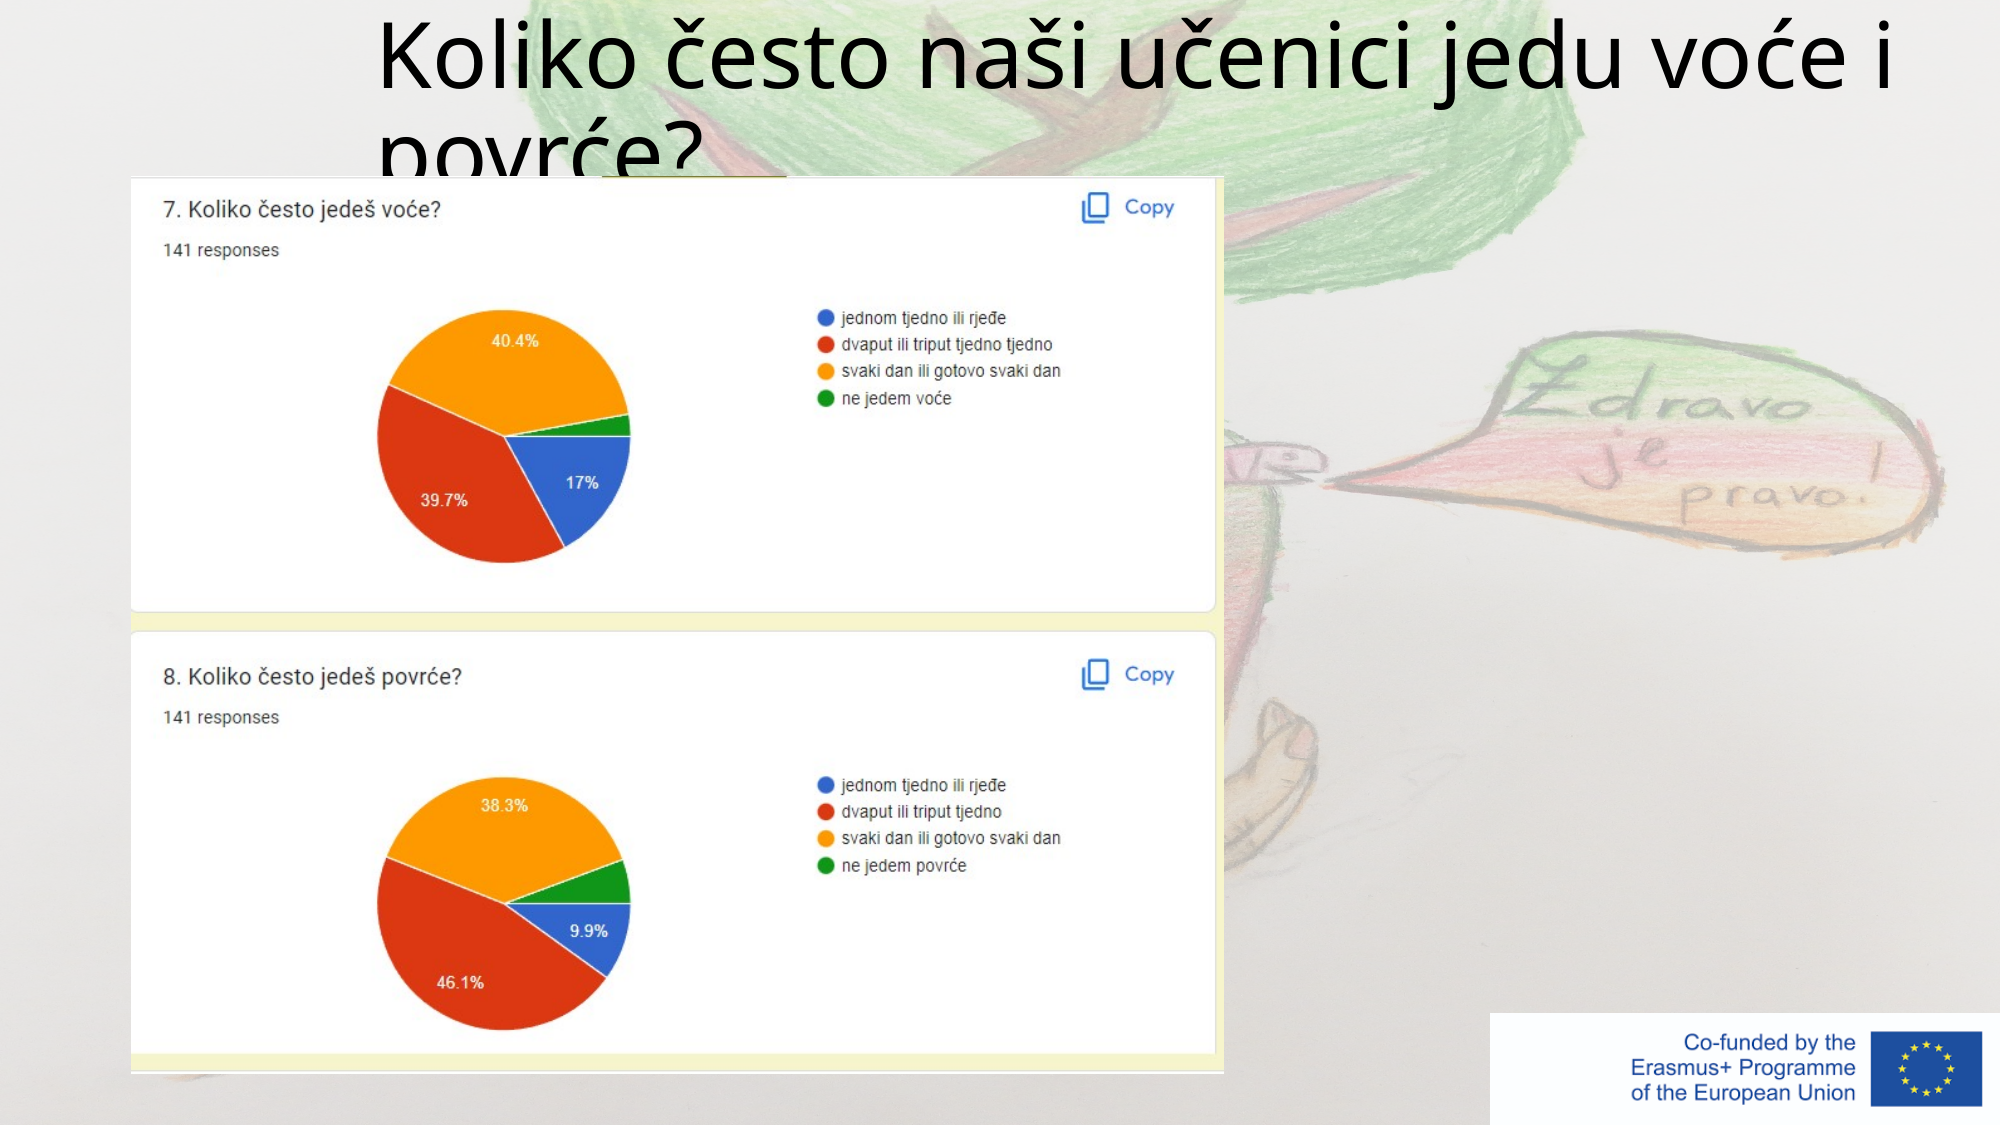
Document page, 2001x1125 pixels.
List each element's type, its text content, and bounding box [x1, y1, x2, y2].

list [131, 176, 1224, 1074]
picture [1490, 1013, 2000, 1125]
title Koliko često naši učenici jedu voće i povrće? [360, 0, 2000, 218]
